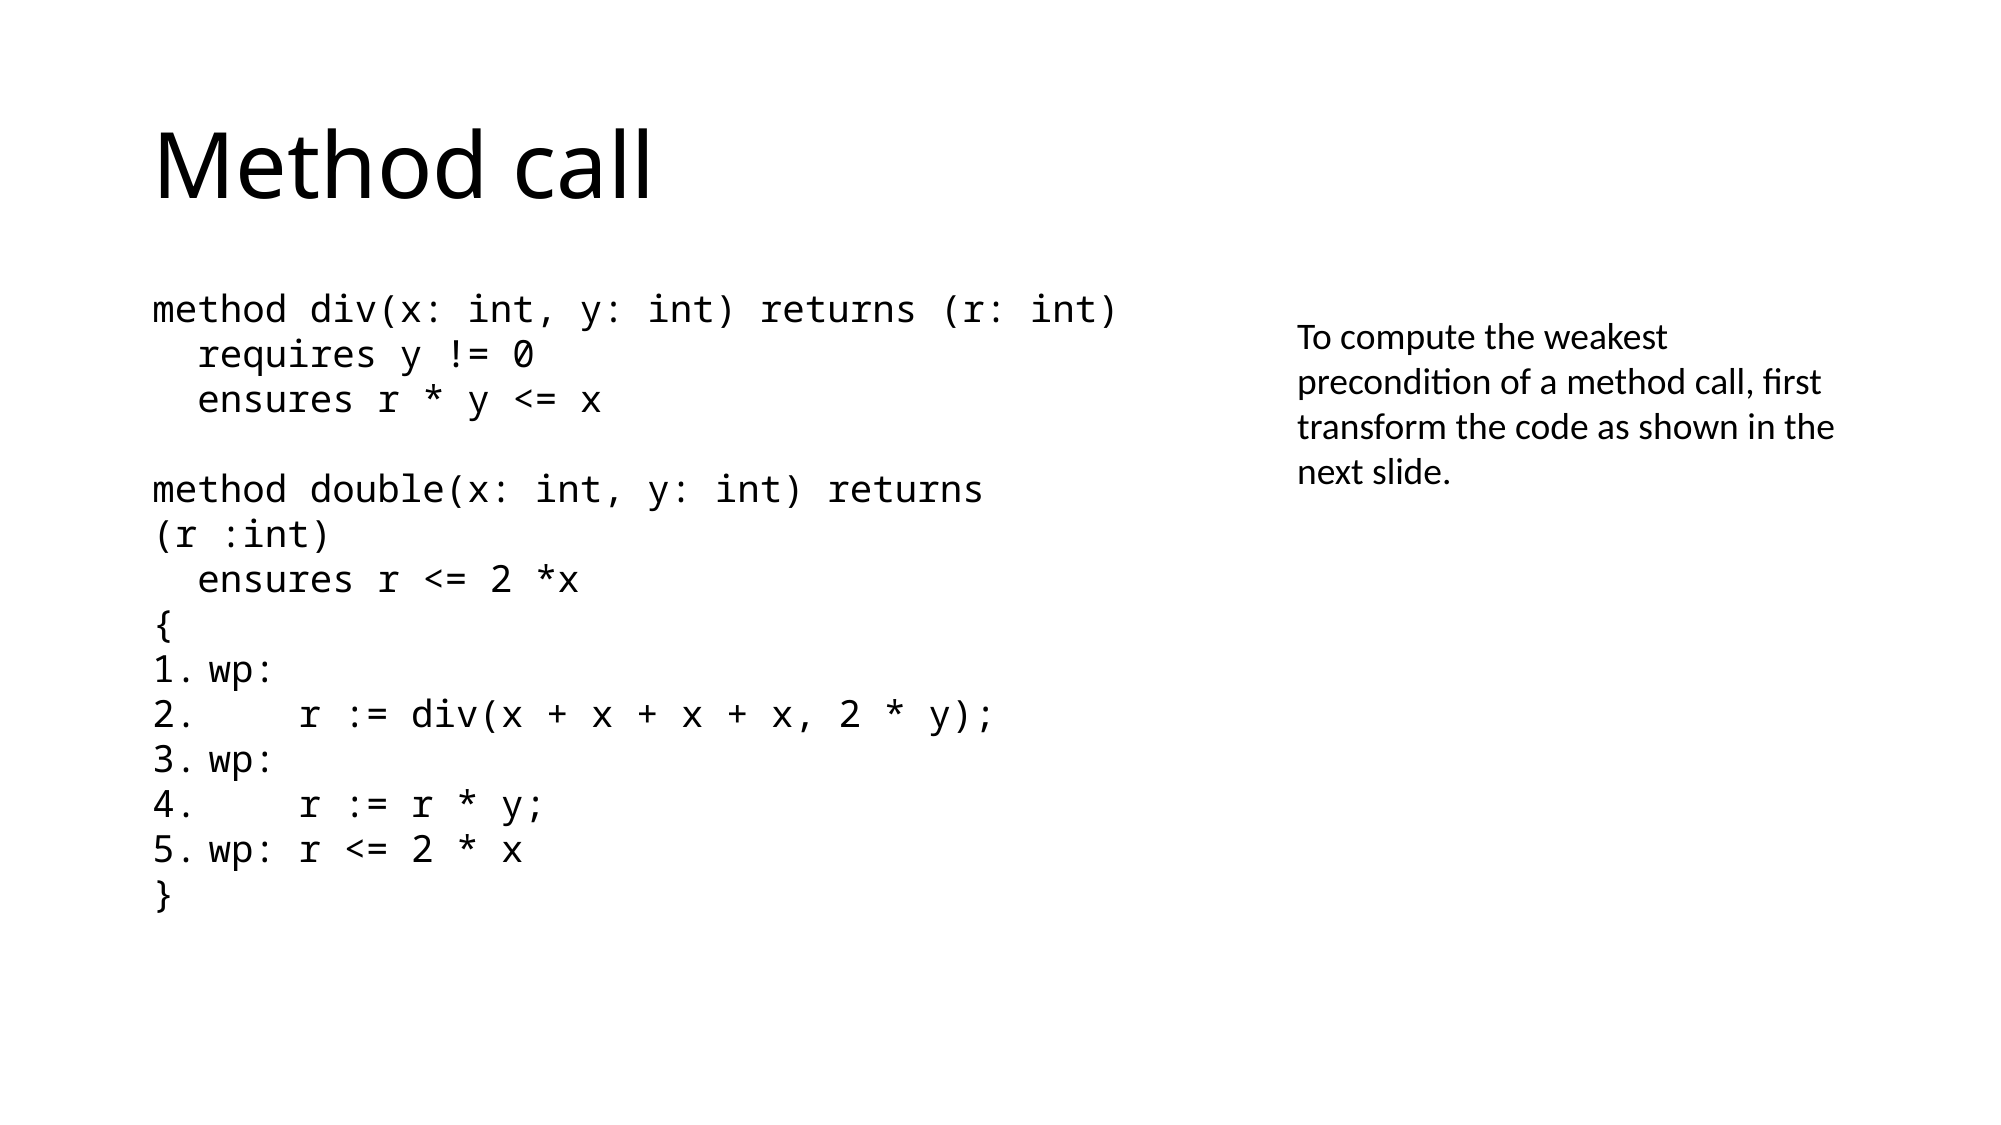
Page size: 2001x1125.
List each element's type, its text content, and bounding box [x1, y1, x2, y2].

text_box To compute the weakest precondition of a method call, first transform the code as shown in the next slide. [1282, 304, 1886, 500]
text_box method div(x: int, y: int) returns (r: int) requires y != 0 ensures r * y <= x method double(x: int, y: int) returns (r :int) ensures r <= 2 *x { wp: r := div(x + x + x + x, 2 * y); wp: r := r * y; wp: r <= 2 * x } [137, 277, 1165, 967]
title Method call [137, 59, 1863, 278]
